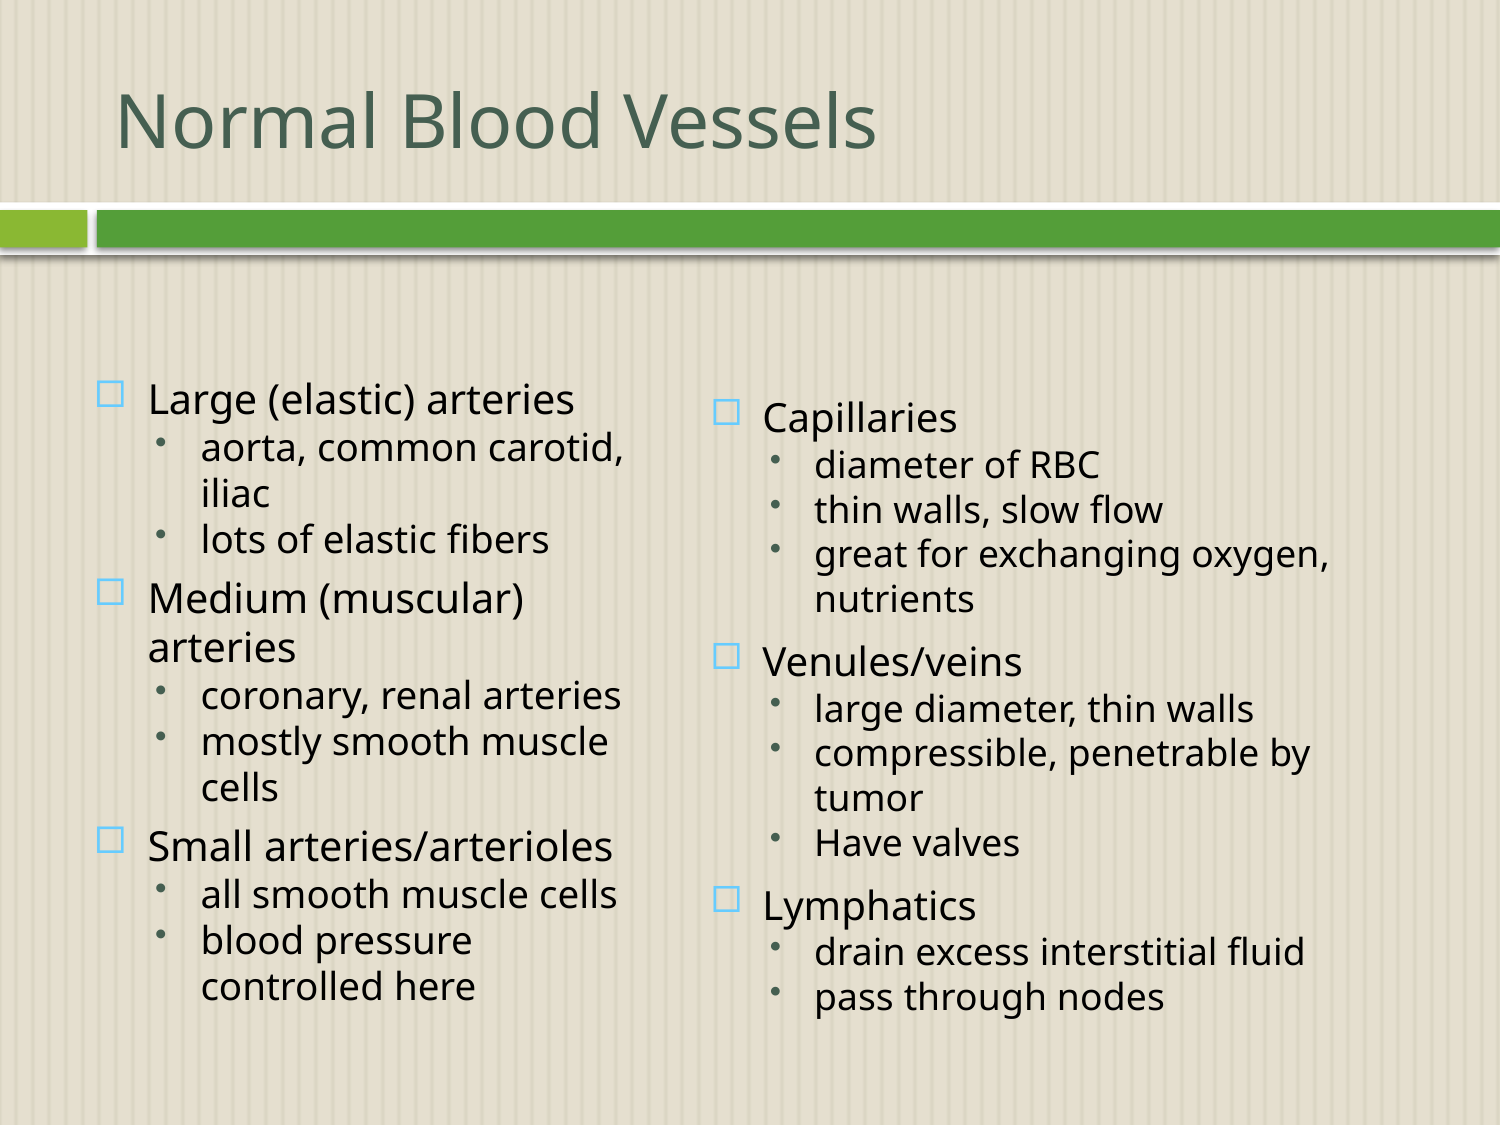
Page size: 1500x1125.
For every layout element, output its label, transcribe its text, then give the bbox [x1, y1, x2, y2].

list Large (elastic) arteries aorta, common carotid, iliac lots of elastic fibers Medium (muscular) arteries coronary, renal arteries mostly smooth muscle cells Small arteries/arterioles all smooth muscle cells blood pressure controlled here [79, 304, 677, 1027]
list Capillaries diameter of RBC thin walls, slow flow great for exchanging oxygen, nutrients Venules/veins large diameter, thin walls compressible, penetrable by tumor Have valves Lymphatics drain excess interstitial fluid pass through nodes [695, 324, 1388, 1027]
title Normal Blood Vessels [99, 37, 1438, 200]
